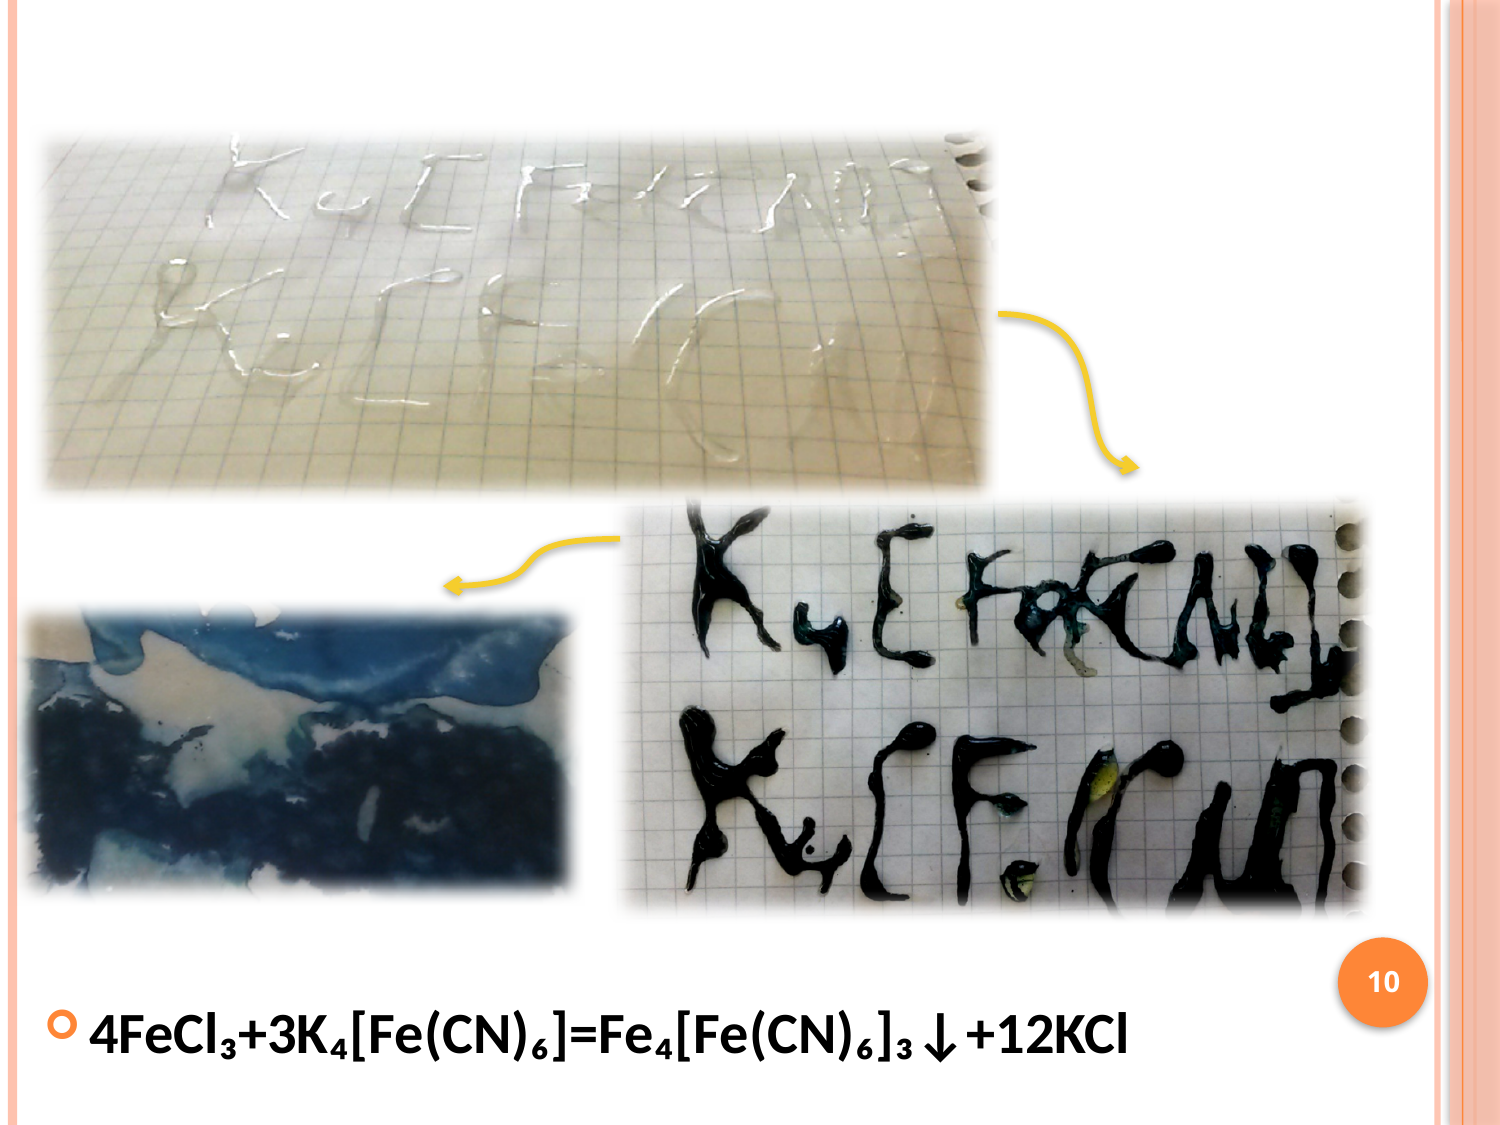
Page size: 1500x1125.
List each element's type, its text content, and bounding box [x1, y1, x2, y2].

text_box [997, 313, 1141, 469]
list 4FeCl₃+3K₄[Fe(CN)₆]=Fe₄[Fe(CN)₆]₃↓+12KCl [29, 987, 1380, 1091]
picture [28, 123, 1377, 924]
slide_number 10 [1333, 940, 1434, 1027]
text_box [442, 538, 621, 587]
picture [8, 597, 586, 906]
